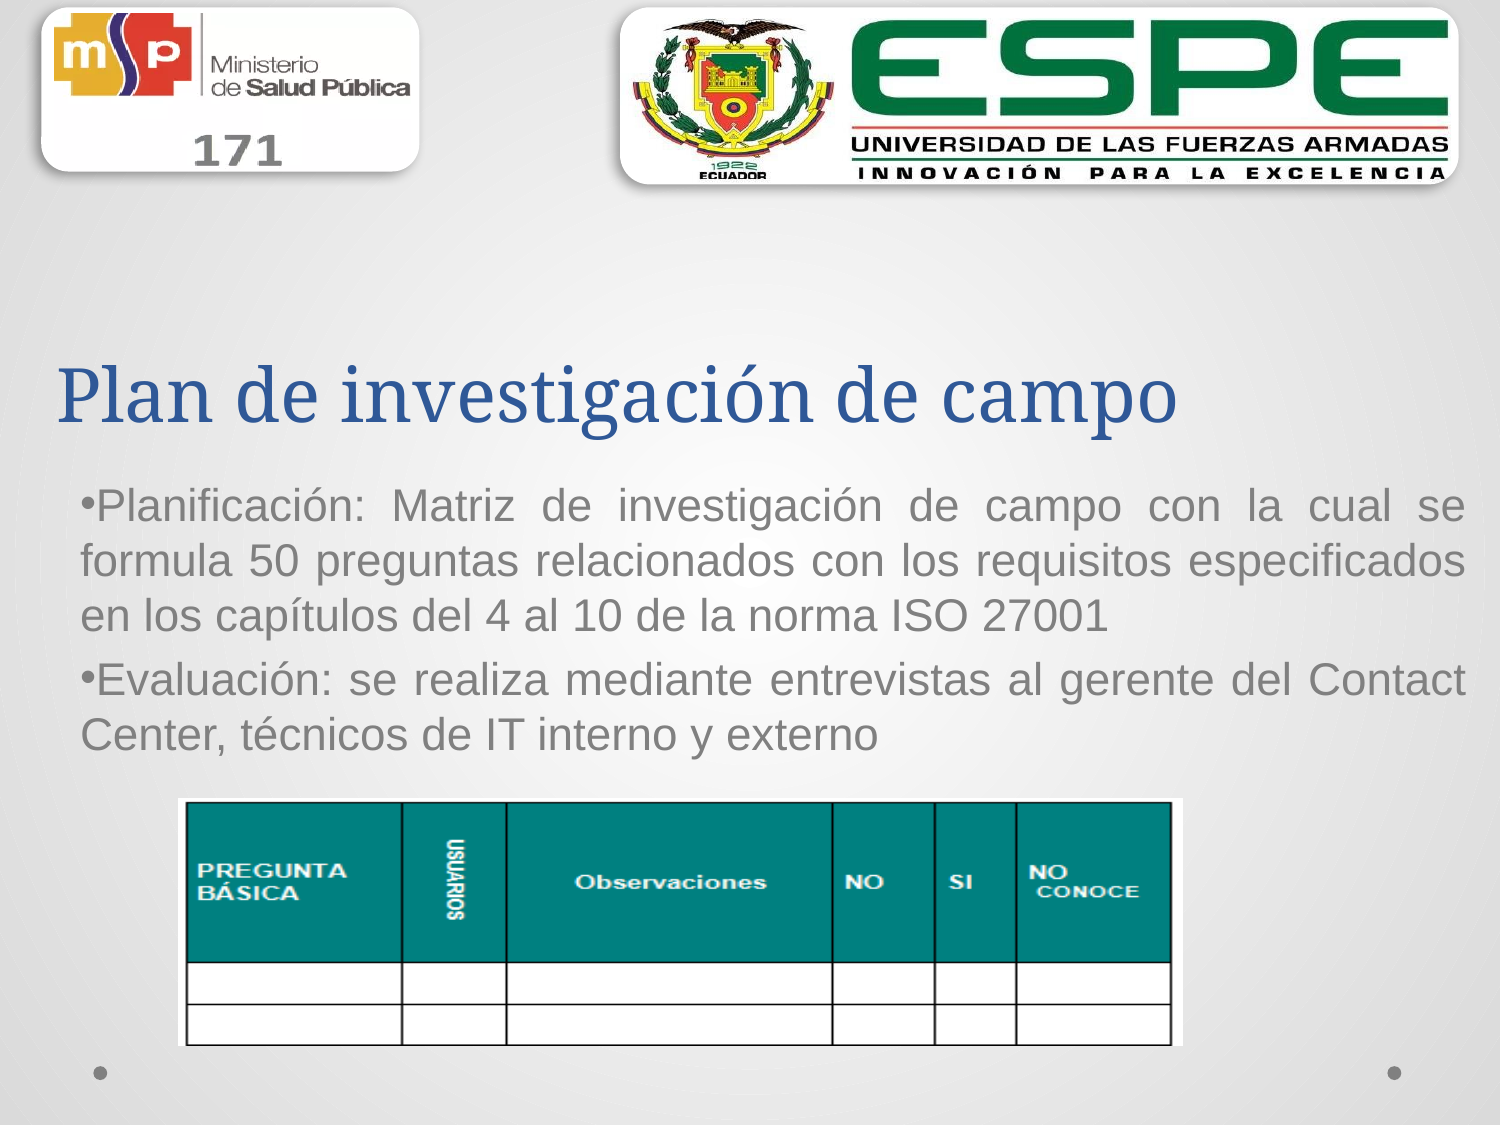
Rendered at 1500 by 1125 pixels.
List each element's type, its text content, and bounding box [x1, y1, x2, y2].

text_box Plan de investigación de campo [41, 338, 1282, 447]
list Planificación: Matriz de investigación de campo con la cual se formula 50 preguntas relacionados con los requisitos especificados en los capítulos del 4 al 10 de la norma ISO 27001 Evaluación: se realiza mediante entrevistas al gerente del Contact Center, técnicos de IT interno y externo [64, 468, 1483, 764]
picture [619, 6, 1459, 185]
picture [178, 798, 1183, 1046]
picture [41, 7, 420, 172]
